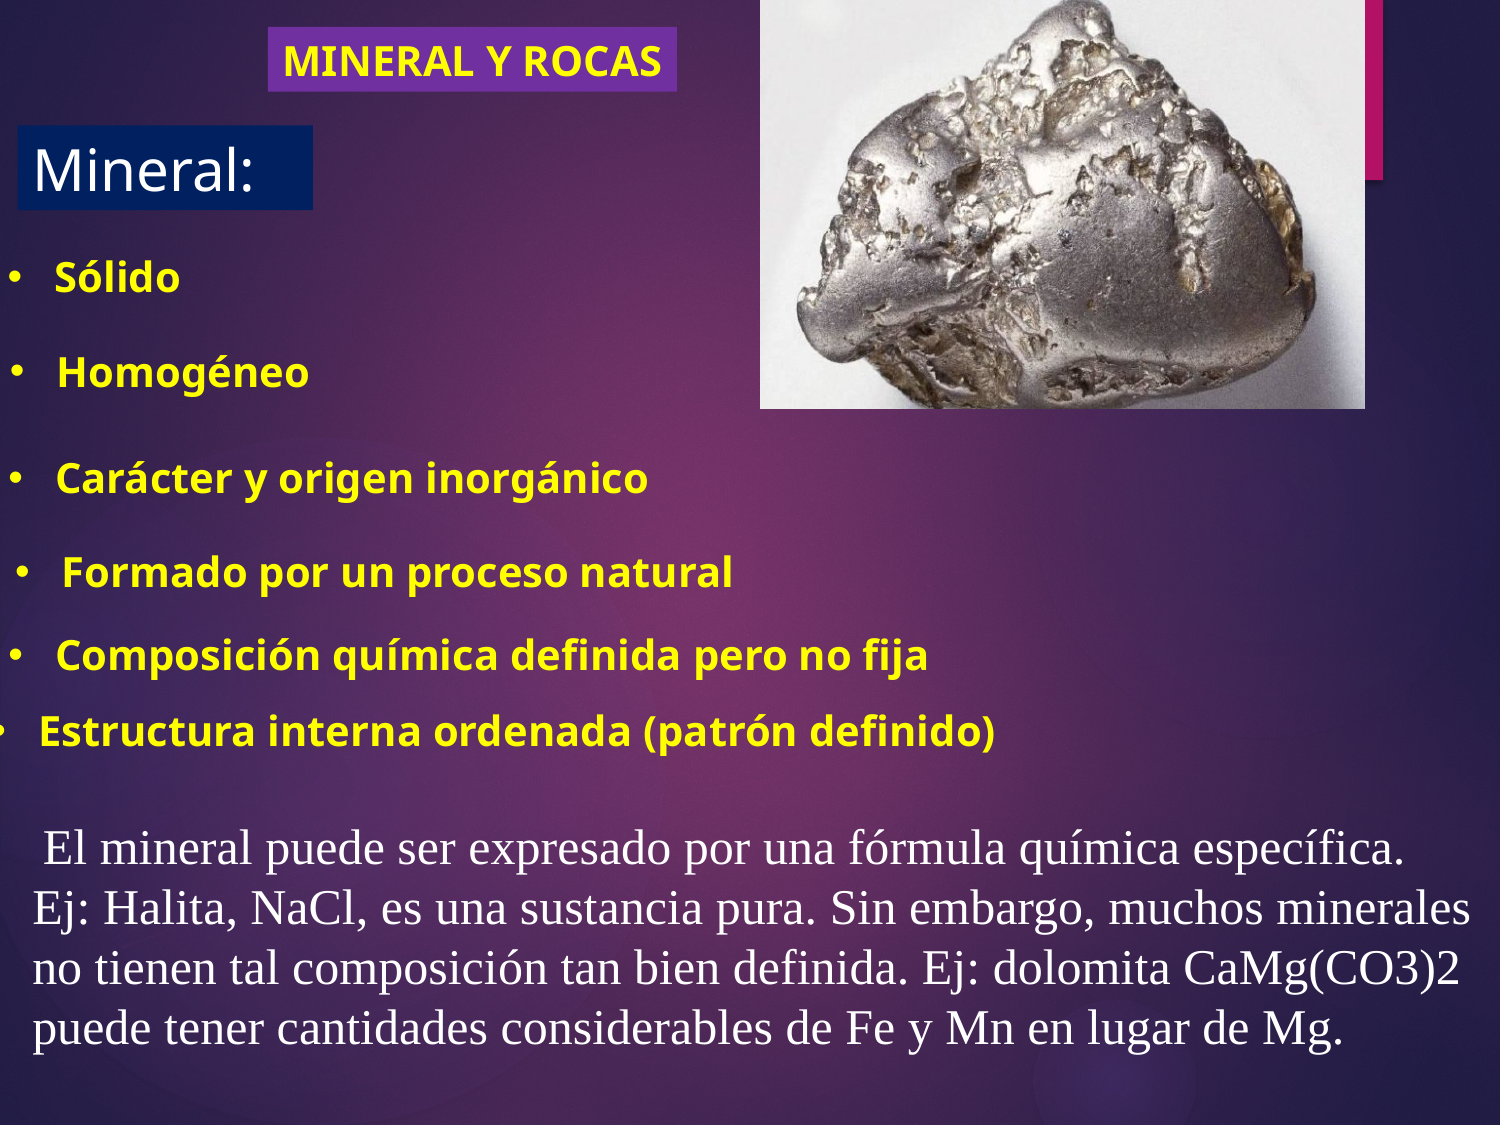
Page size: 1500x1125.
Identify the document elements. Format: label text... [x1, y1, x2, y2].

text_box Mineral: [17, 125, 313, 211]
text_box El mineral puede ser expresado por una fórmula química específica. Ej: Halita, NaCl, es una sustancia pura. Sin embargo, muchos minerales no tienen tal composición tan bien definida. Ej: dolomita CaMg(CO3)2 puede tener cantidades considerables de Fe y Mn en lugar de Mg. [17, 806, 1491, 1062]
text_box Composición química definida pero no fija [0, 621, 945, 687]
text_box Estructura interna ordenada (patrón definido) [0, 697, 1012, 763]
text_box Homogéneo [0, 338, 326, 403]
text_box MINERAL Y ROCAS [267, 26, 677, 92]
text_box Sólido [0, 243, 196, 309]
text_box Carácter y origen inorgánico [0, 444, 665, 510]
text_box Formado por un proceso natural [0, 538, 750, 604]
picture [759, 0, 1366, 410]
